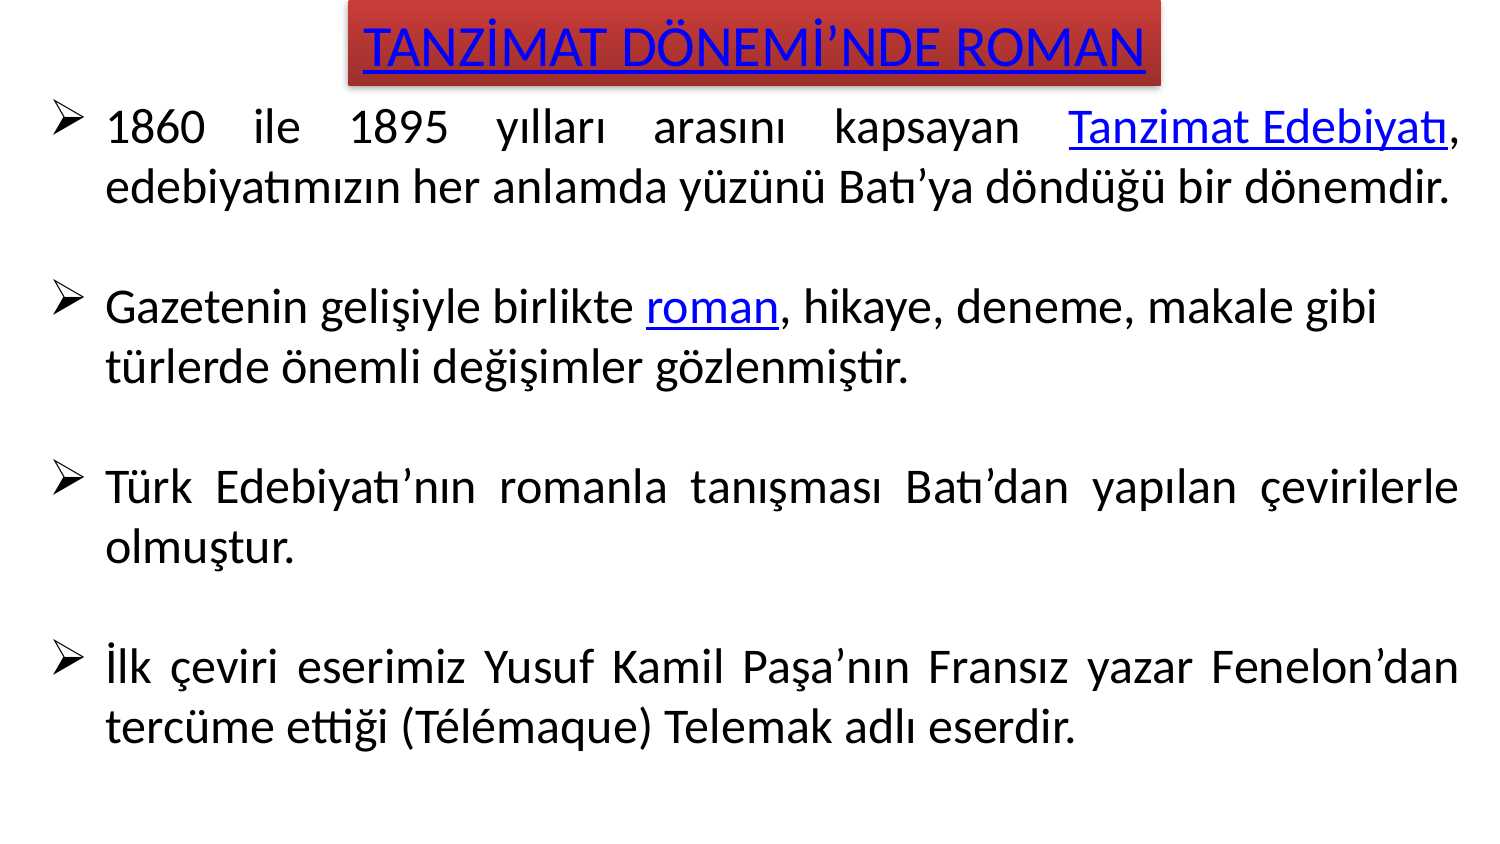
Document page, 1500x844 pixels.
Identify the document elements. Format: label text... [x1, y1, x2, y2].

text_box 1860 ile 1895 yılları arasını kapsayan Tanzimat Edebiyatı, edebiyatımızın her anlamda yüzünü Batı’ya döndüğü bir dönemdir. Gazetenin gelişiyle birlikte roman, hikaye, deneme, makale gibi türlerde önemli değişimler gözlenmiştir. Türk Edebiyatı’nın romanla tanışması Batı’dan yapılan çevirilerle olmuştur. İlk çeviri eserimiz Yusuf Kamil Paşa’nın Fransız yazar Fenelon’dan tercüme ettiği (Télémaque) Telemak adlı eserdir. [34, 85, 1476, 761]
text_box TANZİMAT DÖNEMİ’NDE ROMAN [348, 0, 1161, 85]
